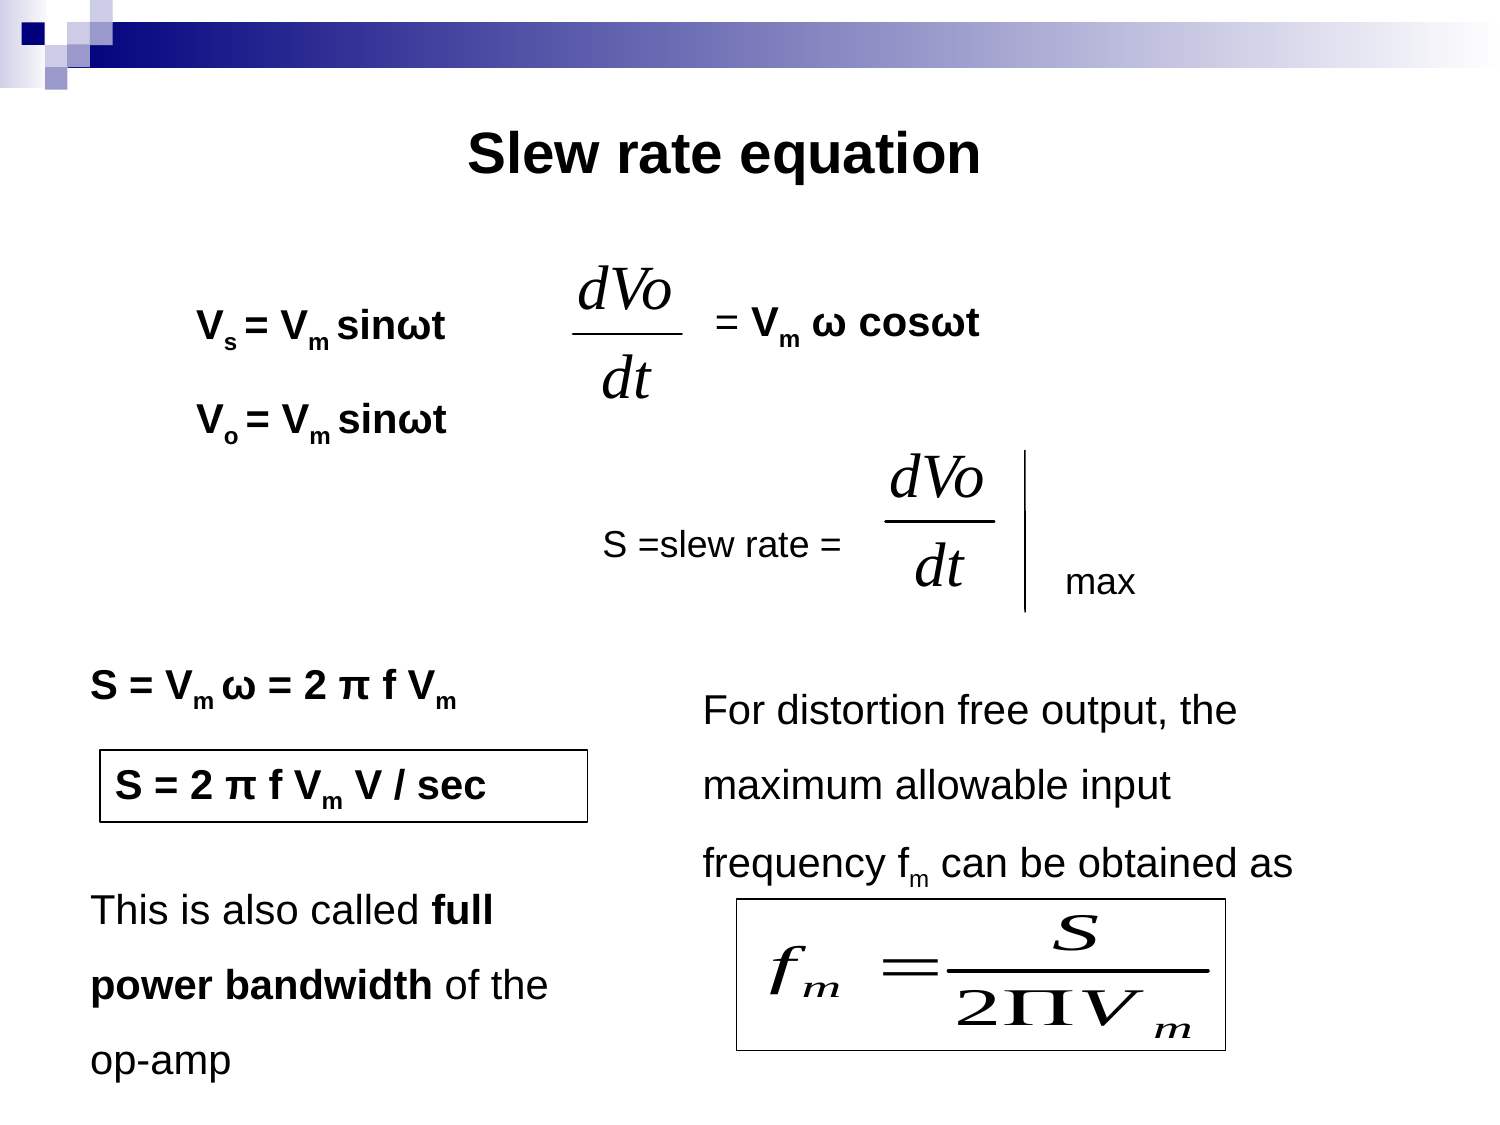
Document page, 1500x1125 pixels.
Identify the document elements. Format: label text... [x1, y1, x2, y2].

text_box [562, 249, 1200, 613]
text_box This is also called full power bandwidth of the op-amp [74, 849, 613, 1090]
text_box For distortion free output, the maximum allowable input frequency fm can be obtained as [687, 649, 1375, 901]
list Vs = Vm sinωt Vo = Vm sinωt [125, 262, 525, 450]
text_box S = Vm ω = 2 π f Vm [75, 650, 563, 722]
title Slew rate equation [50, 99, 1400, 200]
text_box S = 2 π f Vm V / sec [99, 750, 588, 822]
picture [737, 899, 1225, 1050]
